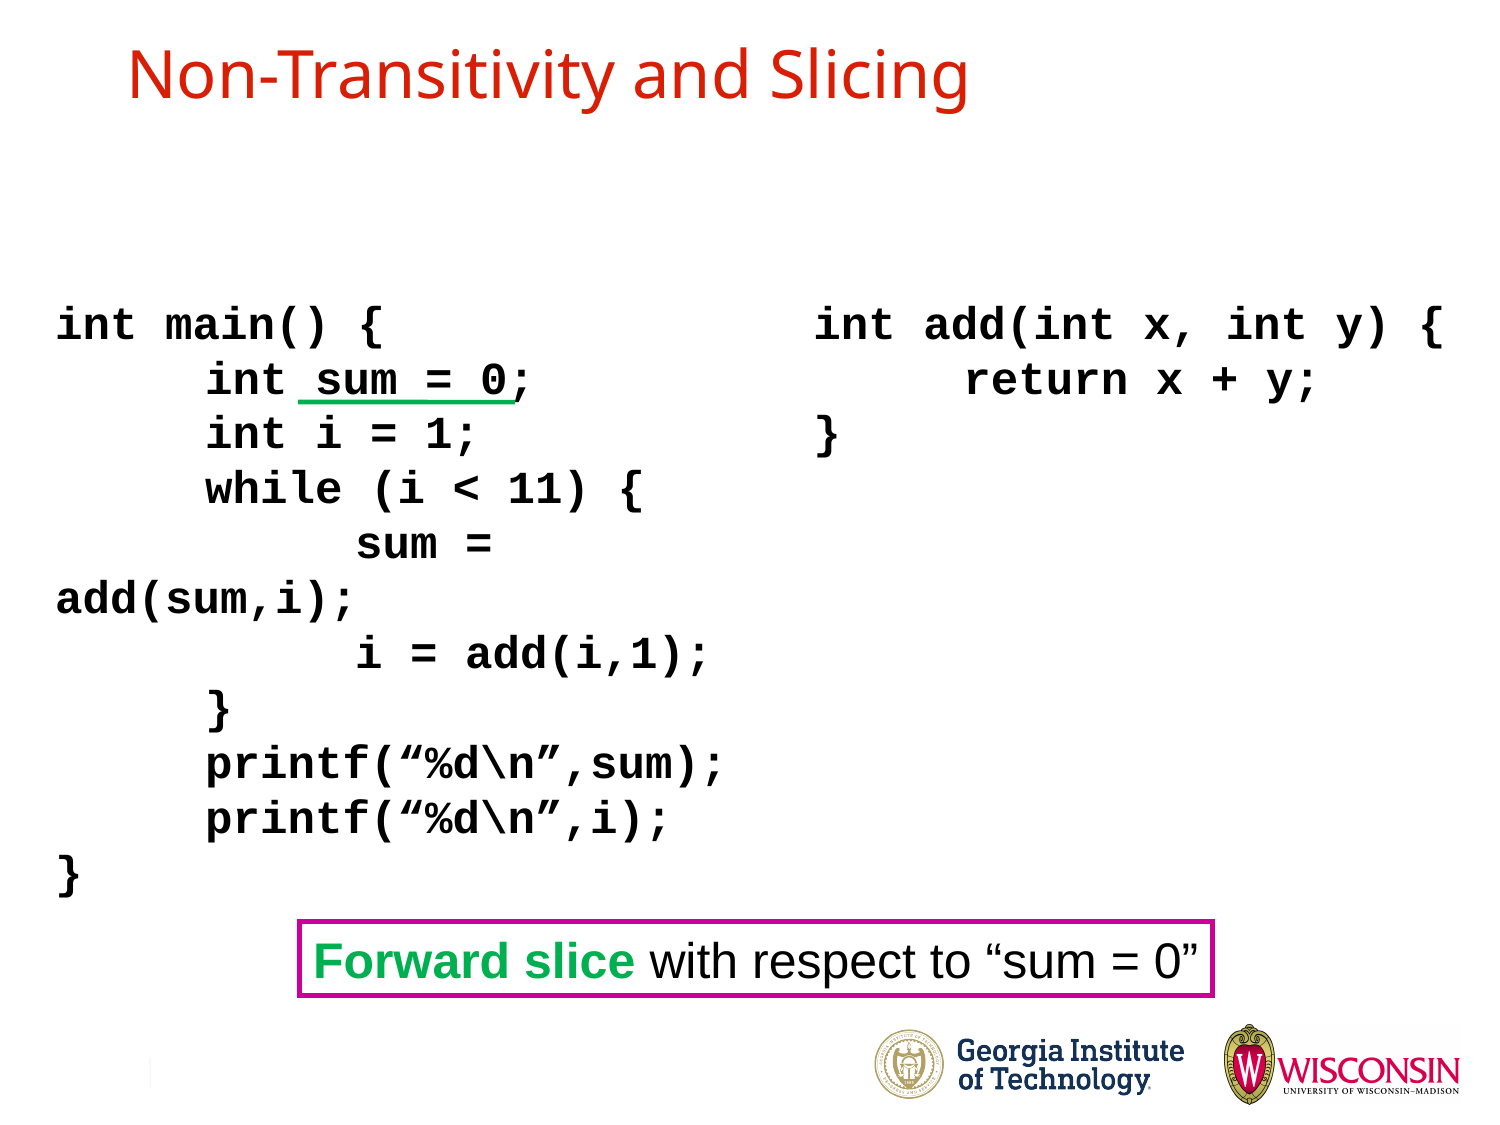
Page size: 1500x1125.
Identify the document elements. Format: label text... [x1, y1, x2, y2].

picture [1224, 1024, 1460, 1105]
title Non-Transitivity and Slicing [112, 24, 1388, 213]
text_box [295, 401, 1217, 997]
text_box int add(int x, int y) { return x + y; } [799, 286, 1467, 465]
text_box int main() { int sum = 0; int i = 1; while (i < 11) { sum = add(sum,i); i = add(i,1); } printf(“%d\n”,sum); printf(“%d\n”,i); } [41, 286, 799, 905]
picture [862, 1024, 1196, 1104]
